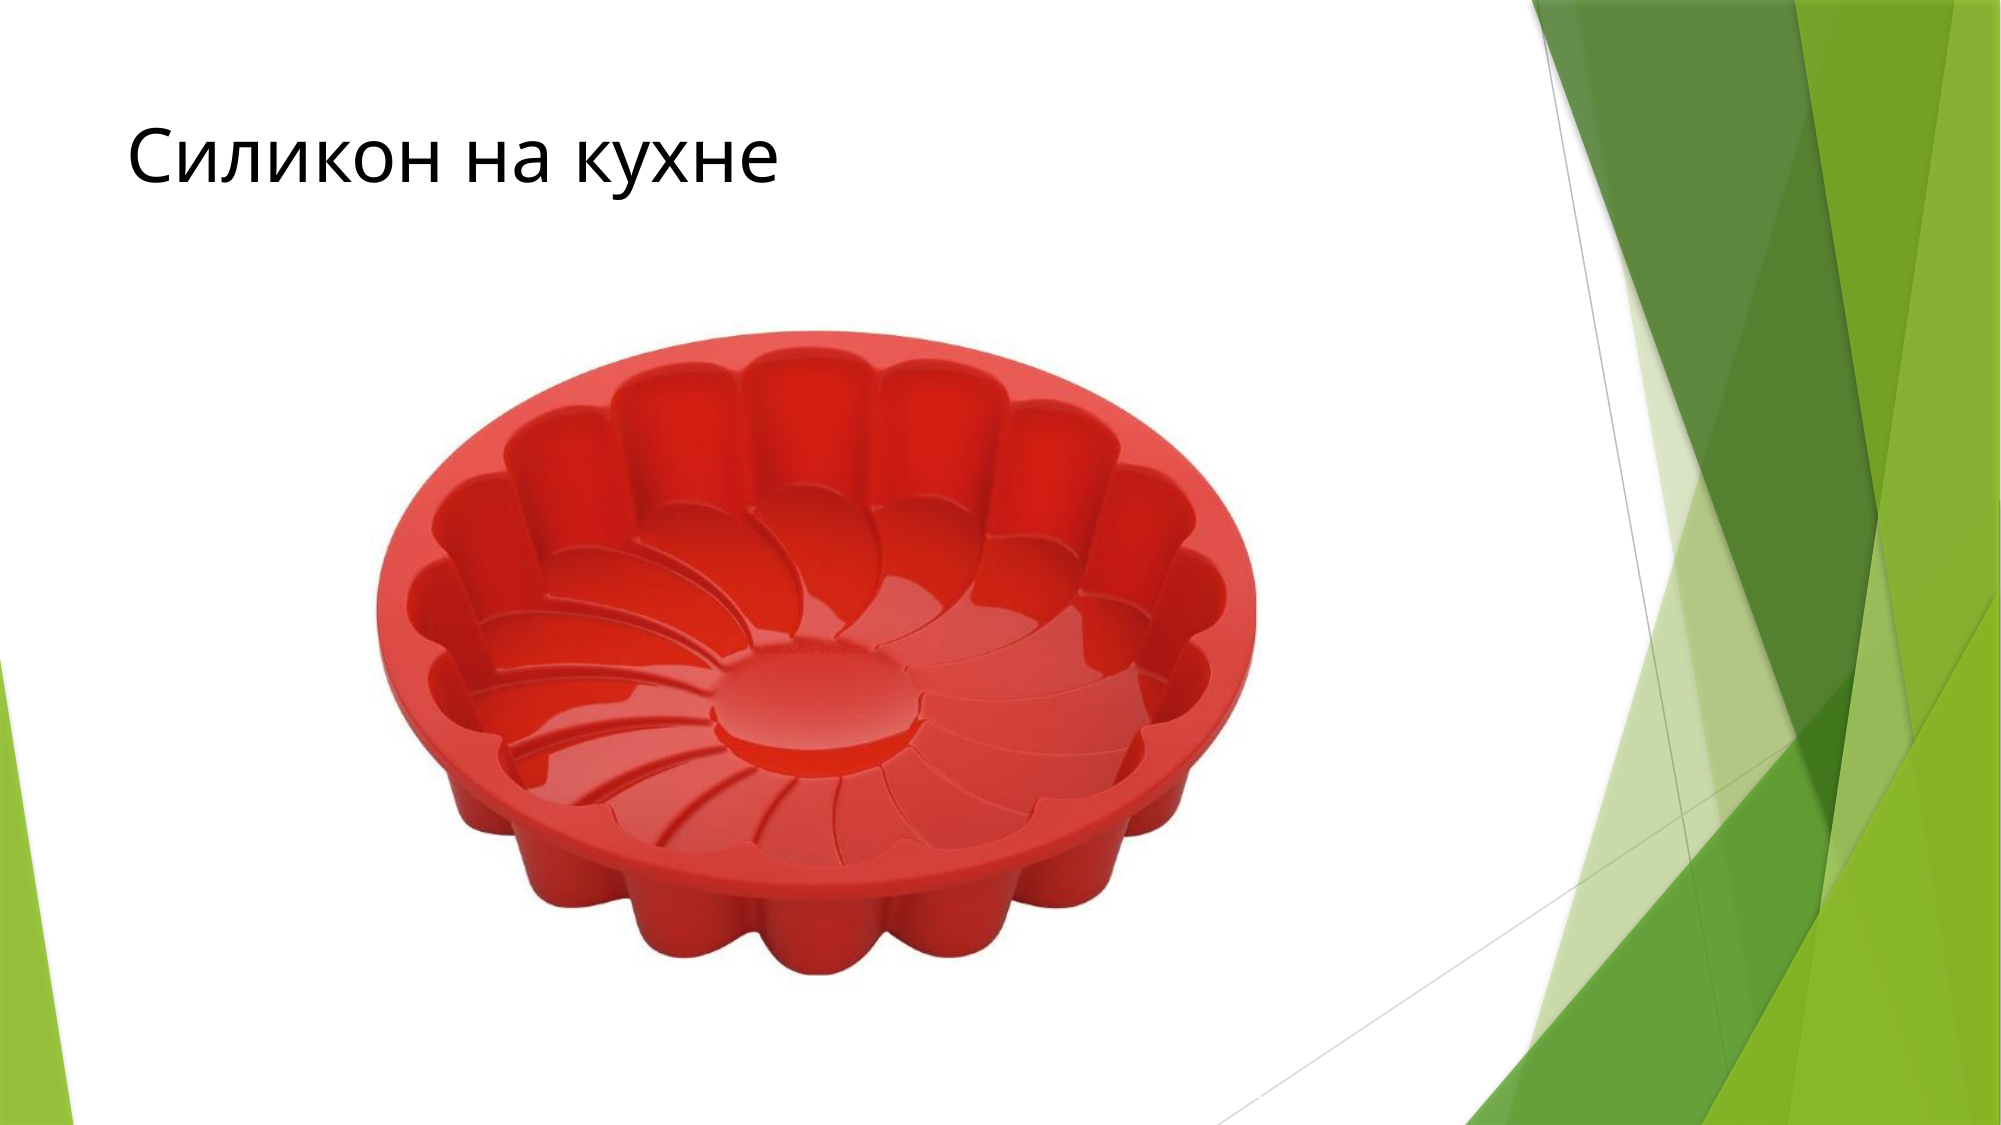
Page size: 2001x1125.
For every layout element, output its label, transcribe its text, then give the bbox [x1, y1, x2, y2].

picture [371, 207, 1262, 1098]
title Силикон на кухне [111, 99, 1522, 317]
